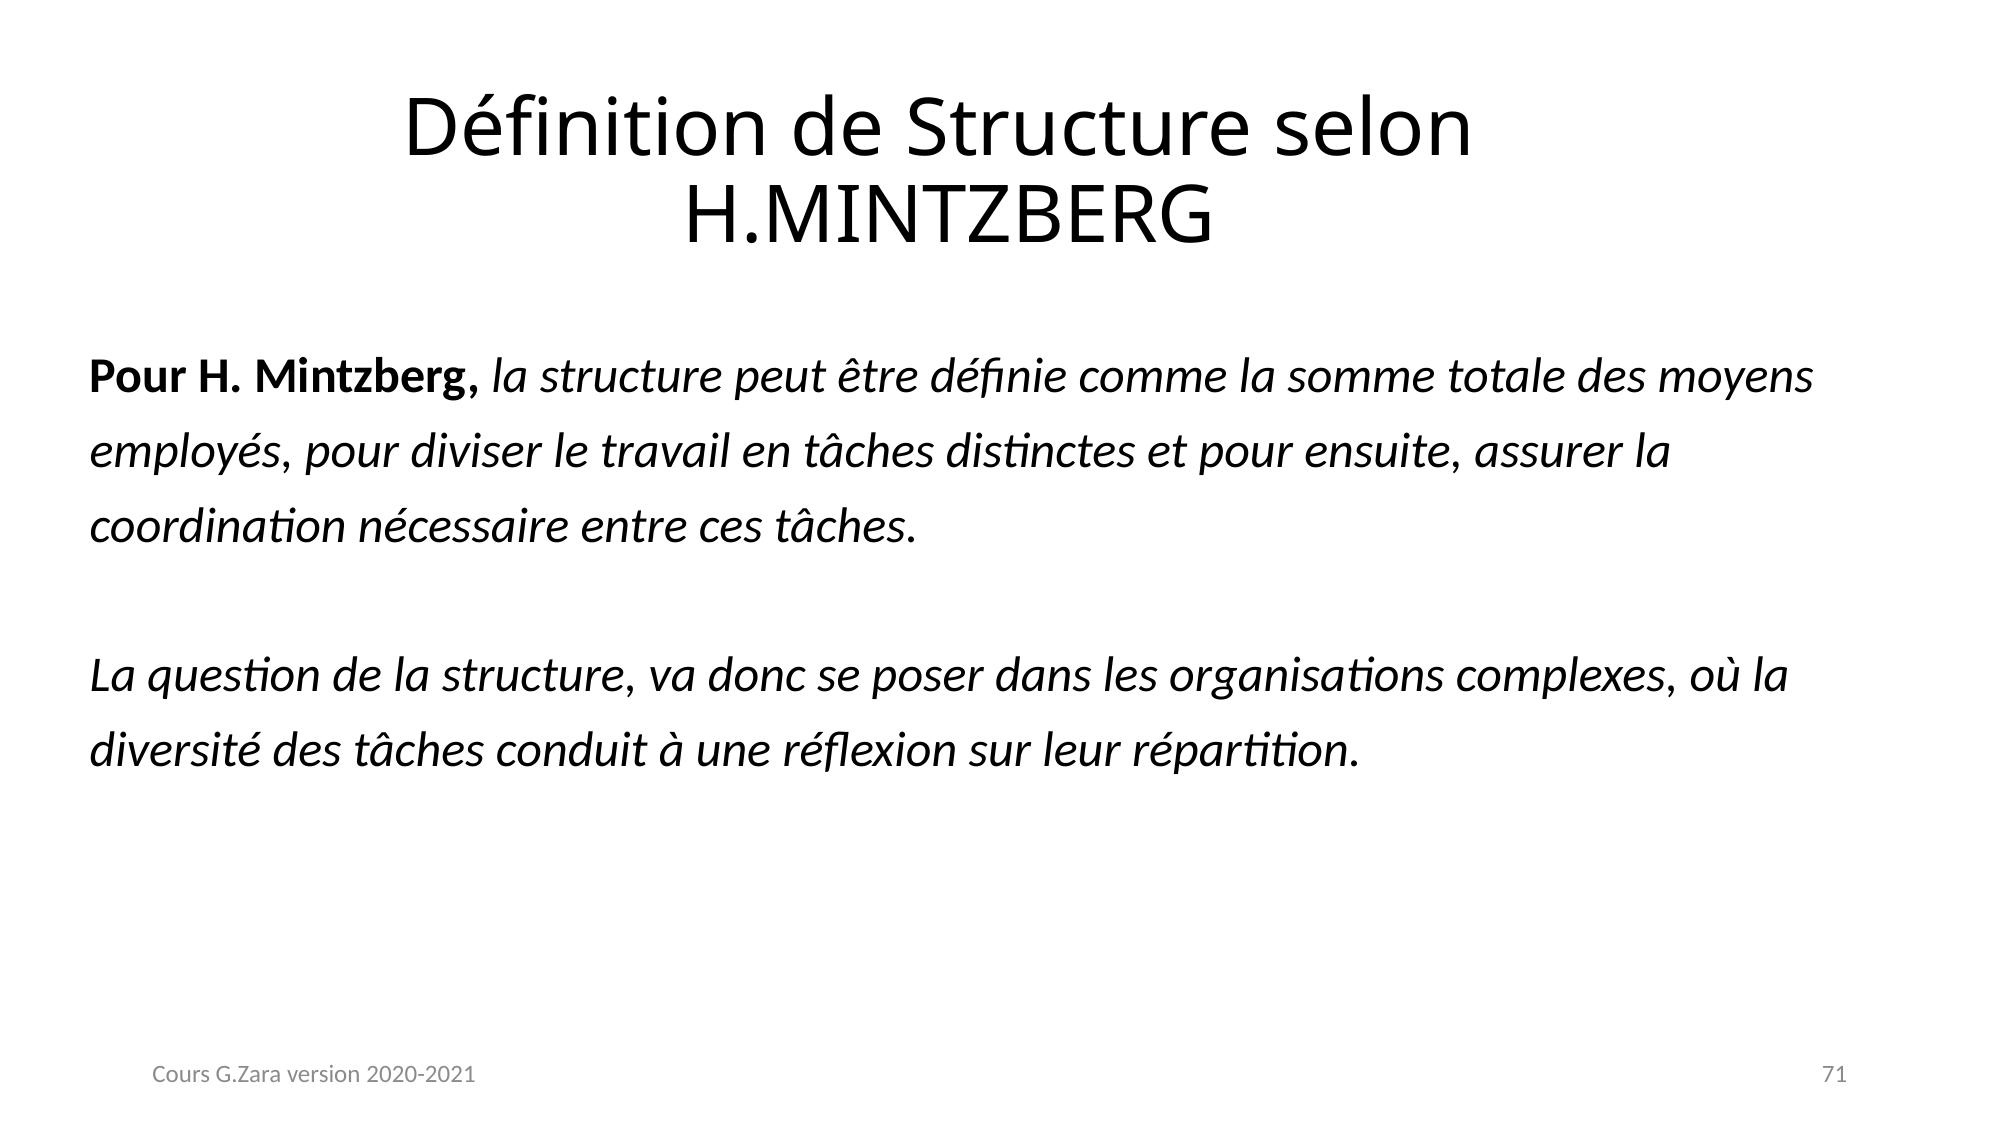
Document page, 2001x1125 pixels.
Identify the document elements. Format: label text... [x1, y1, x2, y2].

slide_number 71 [1412, 1042, 1863, 1103]
list Pour H. Mintzberg, la structure peut être définie comme la somme totale des moyens employés, pour diviser le travail en tâches distinctes et pour ensuite, assurer la coordination nécessaire entre ces tâches. La question de la structure, va donc se poser dans les organisations complexes, où la diversité des tâches conduit à une réflexion sur leur répartition. [74, 341, 1957, 894]
title Définition de Structure selon H.MINTZBERG [72, 79, 1827, 267]
slide_number Cours G.Zara version 2020-2021 [137, 1042, 588, 1103]
